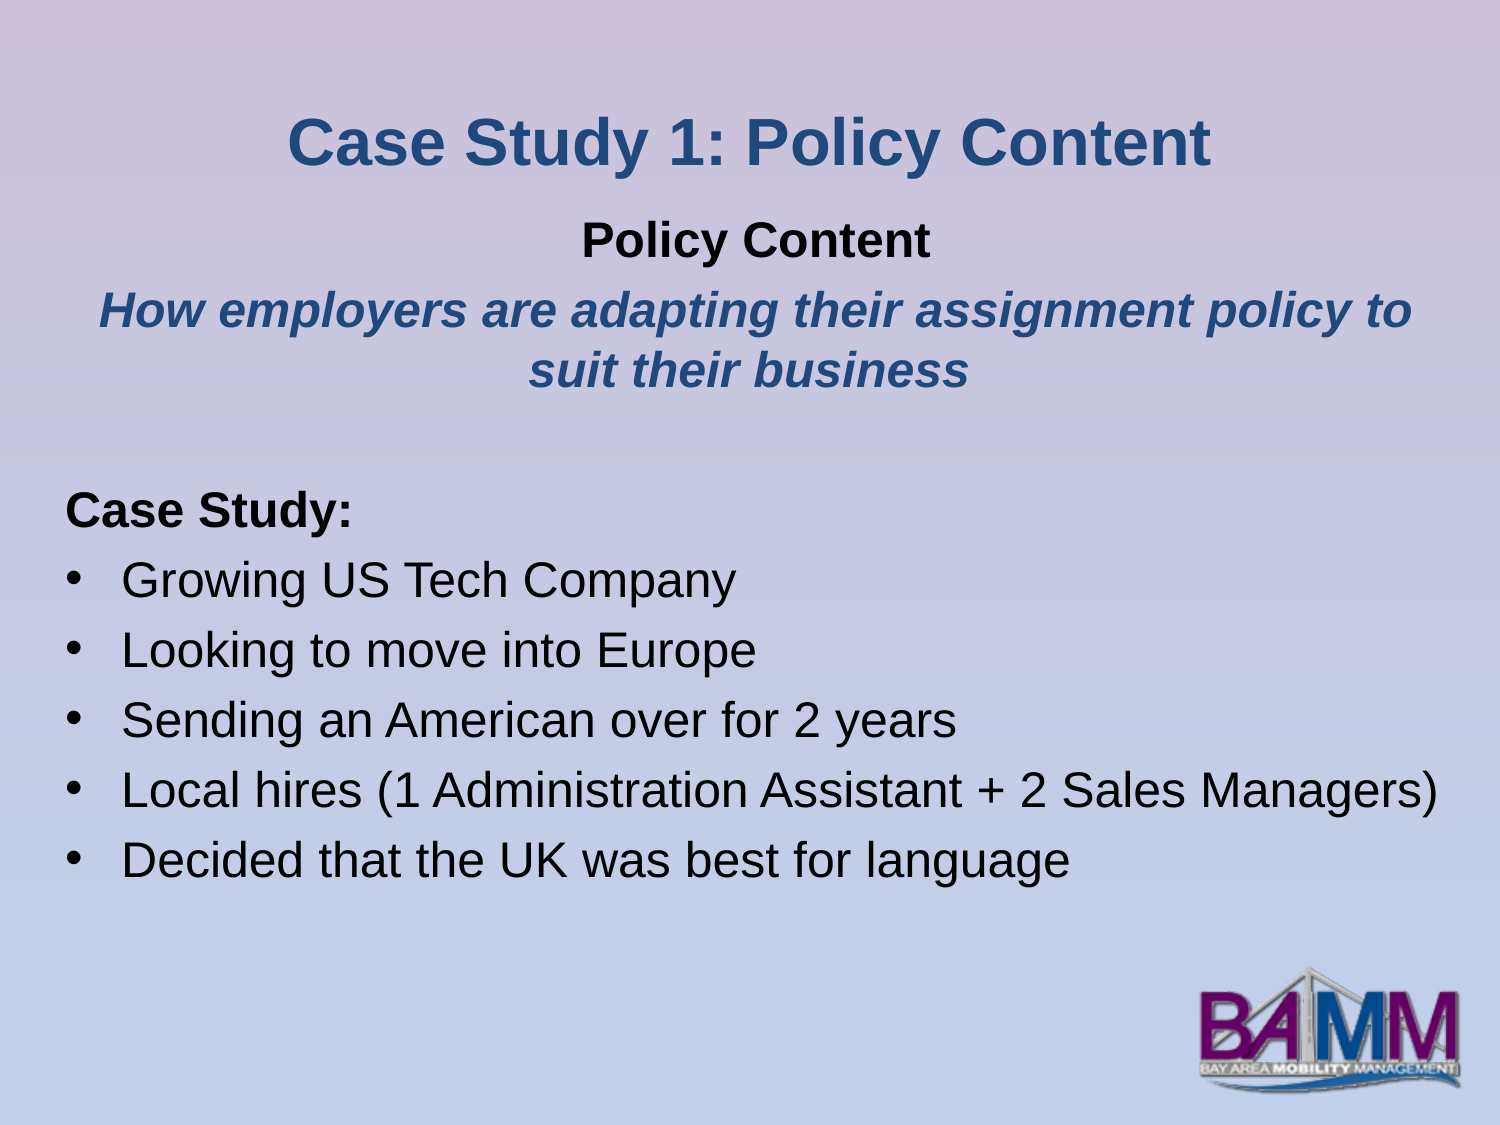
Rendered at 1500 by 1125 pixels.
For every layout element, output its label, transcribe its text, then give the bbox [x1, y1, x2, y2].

title Case Study 1: Policy Content [75, 45, 1425, 200]
picture [1175, 962, 1479, 1099]
list Policy Content How employers are adapting their assignment policy to suit their business Case Study: Growing US Tech Company Looking to move into Europe Sending an American over for 2 years Local hires (1 Administration Assistant + 2 Sales Managers) Decided that the UK was best for language [50, 200, 1463, 1005]
